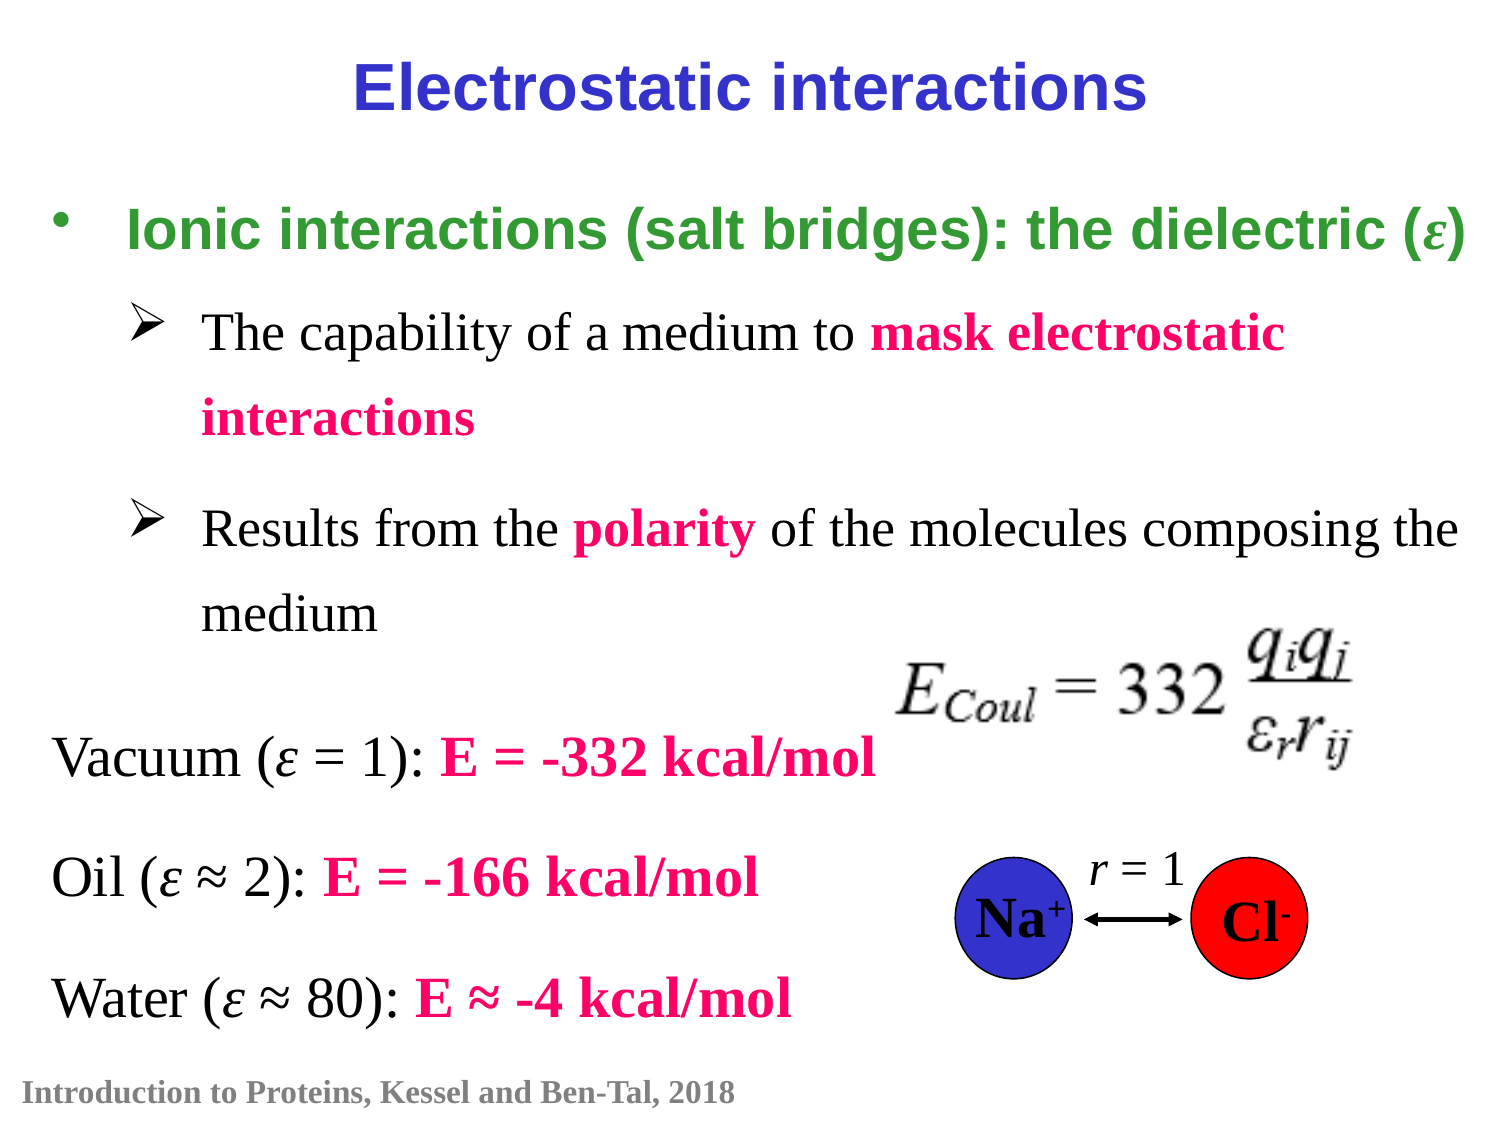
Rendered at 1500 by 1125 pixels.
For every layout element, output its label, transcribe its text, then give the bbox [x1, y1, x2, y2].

text_box [968, 957, 1059, 979]
text_box r = 1 [1064, 828, 1211, 904]
text_box Vacuum (ε = 1): E = -332 kcal/mol Oil (ε ≈ 2): E = -166 kcal/mol Water (ε ≈ 80): E ≈ -4 kcal/mol [36, 690, 1221, 1036]
text_box [1208, 961, 1291, 979]
text_box Ionic interactions (salt bridges): the dielectric (ε) [36, 184, 1500, 270]
text_box Electrostatic interactions [24, 36, 1477, 132]
text_box [1211, 857, 1291, 875]
text_box Cl- [1190, 875, 1323, 961]
text_box Na+ [955, 871, 1087, 957]
picture [881, 601, 1378, 777]
text_box The capability of a medium to mask electrostatic interactions Results from the polarity of the molecules composing the medium [36, 269, 1497, 650]
text_box [976, 857, 1051, 871]
